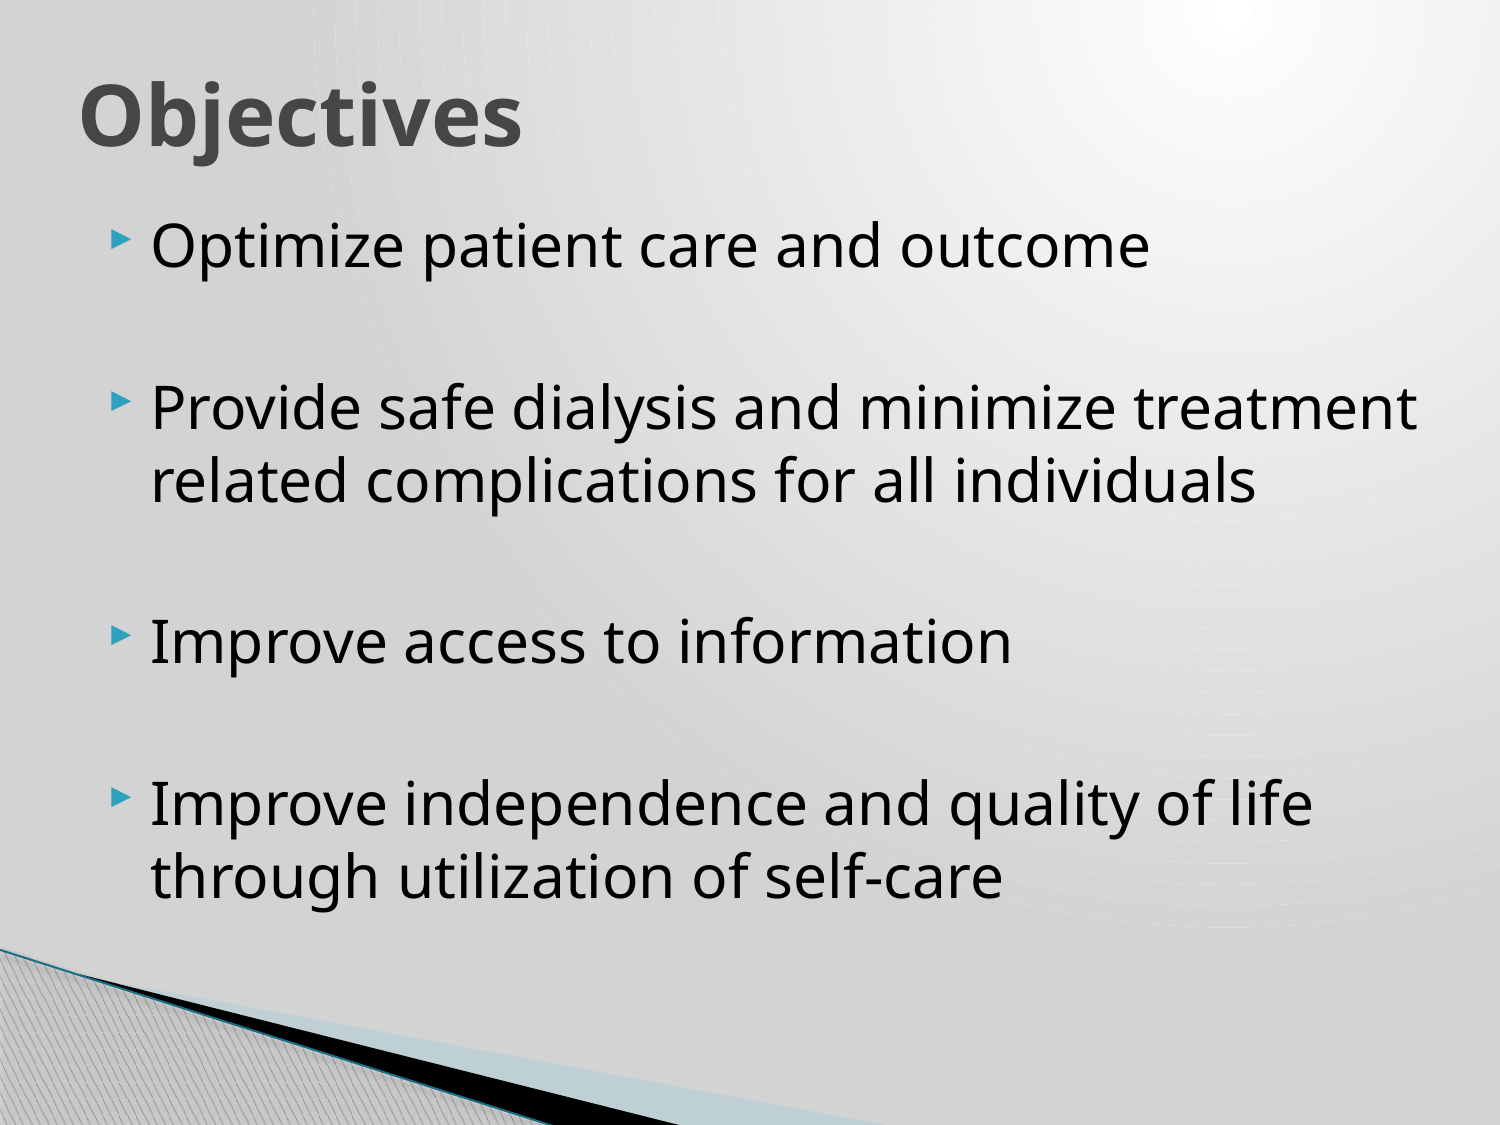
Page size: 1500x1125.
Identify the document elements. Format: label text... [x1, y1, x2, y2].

title Objectives [62, 37, 1413, 188]
list Optimize patient care and outcome Provide safe dialysis and minimize treatment related complications for all individuals Improve access to information Improve independence and quality of life through utilization of self-care [75, 200, 1463, 1013]
